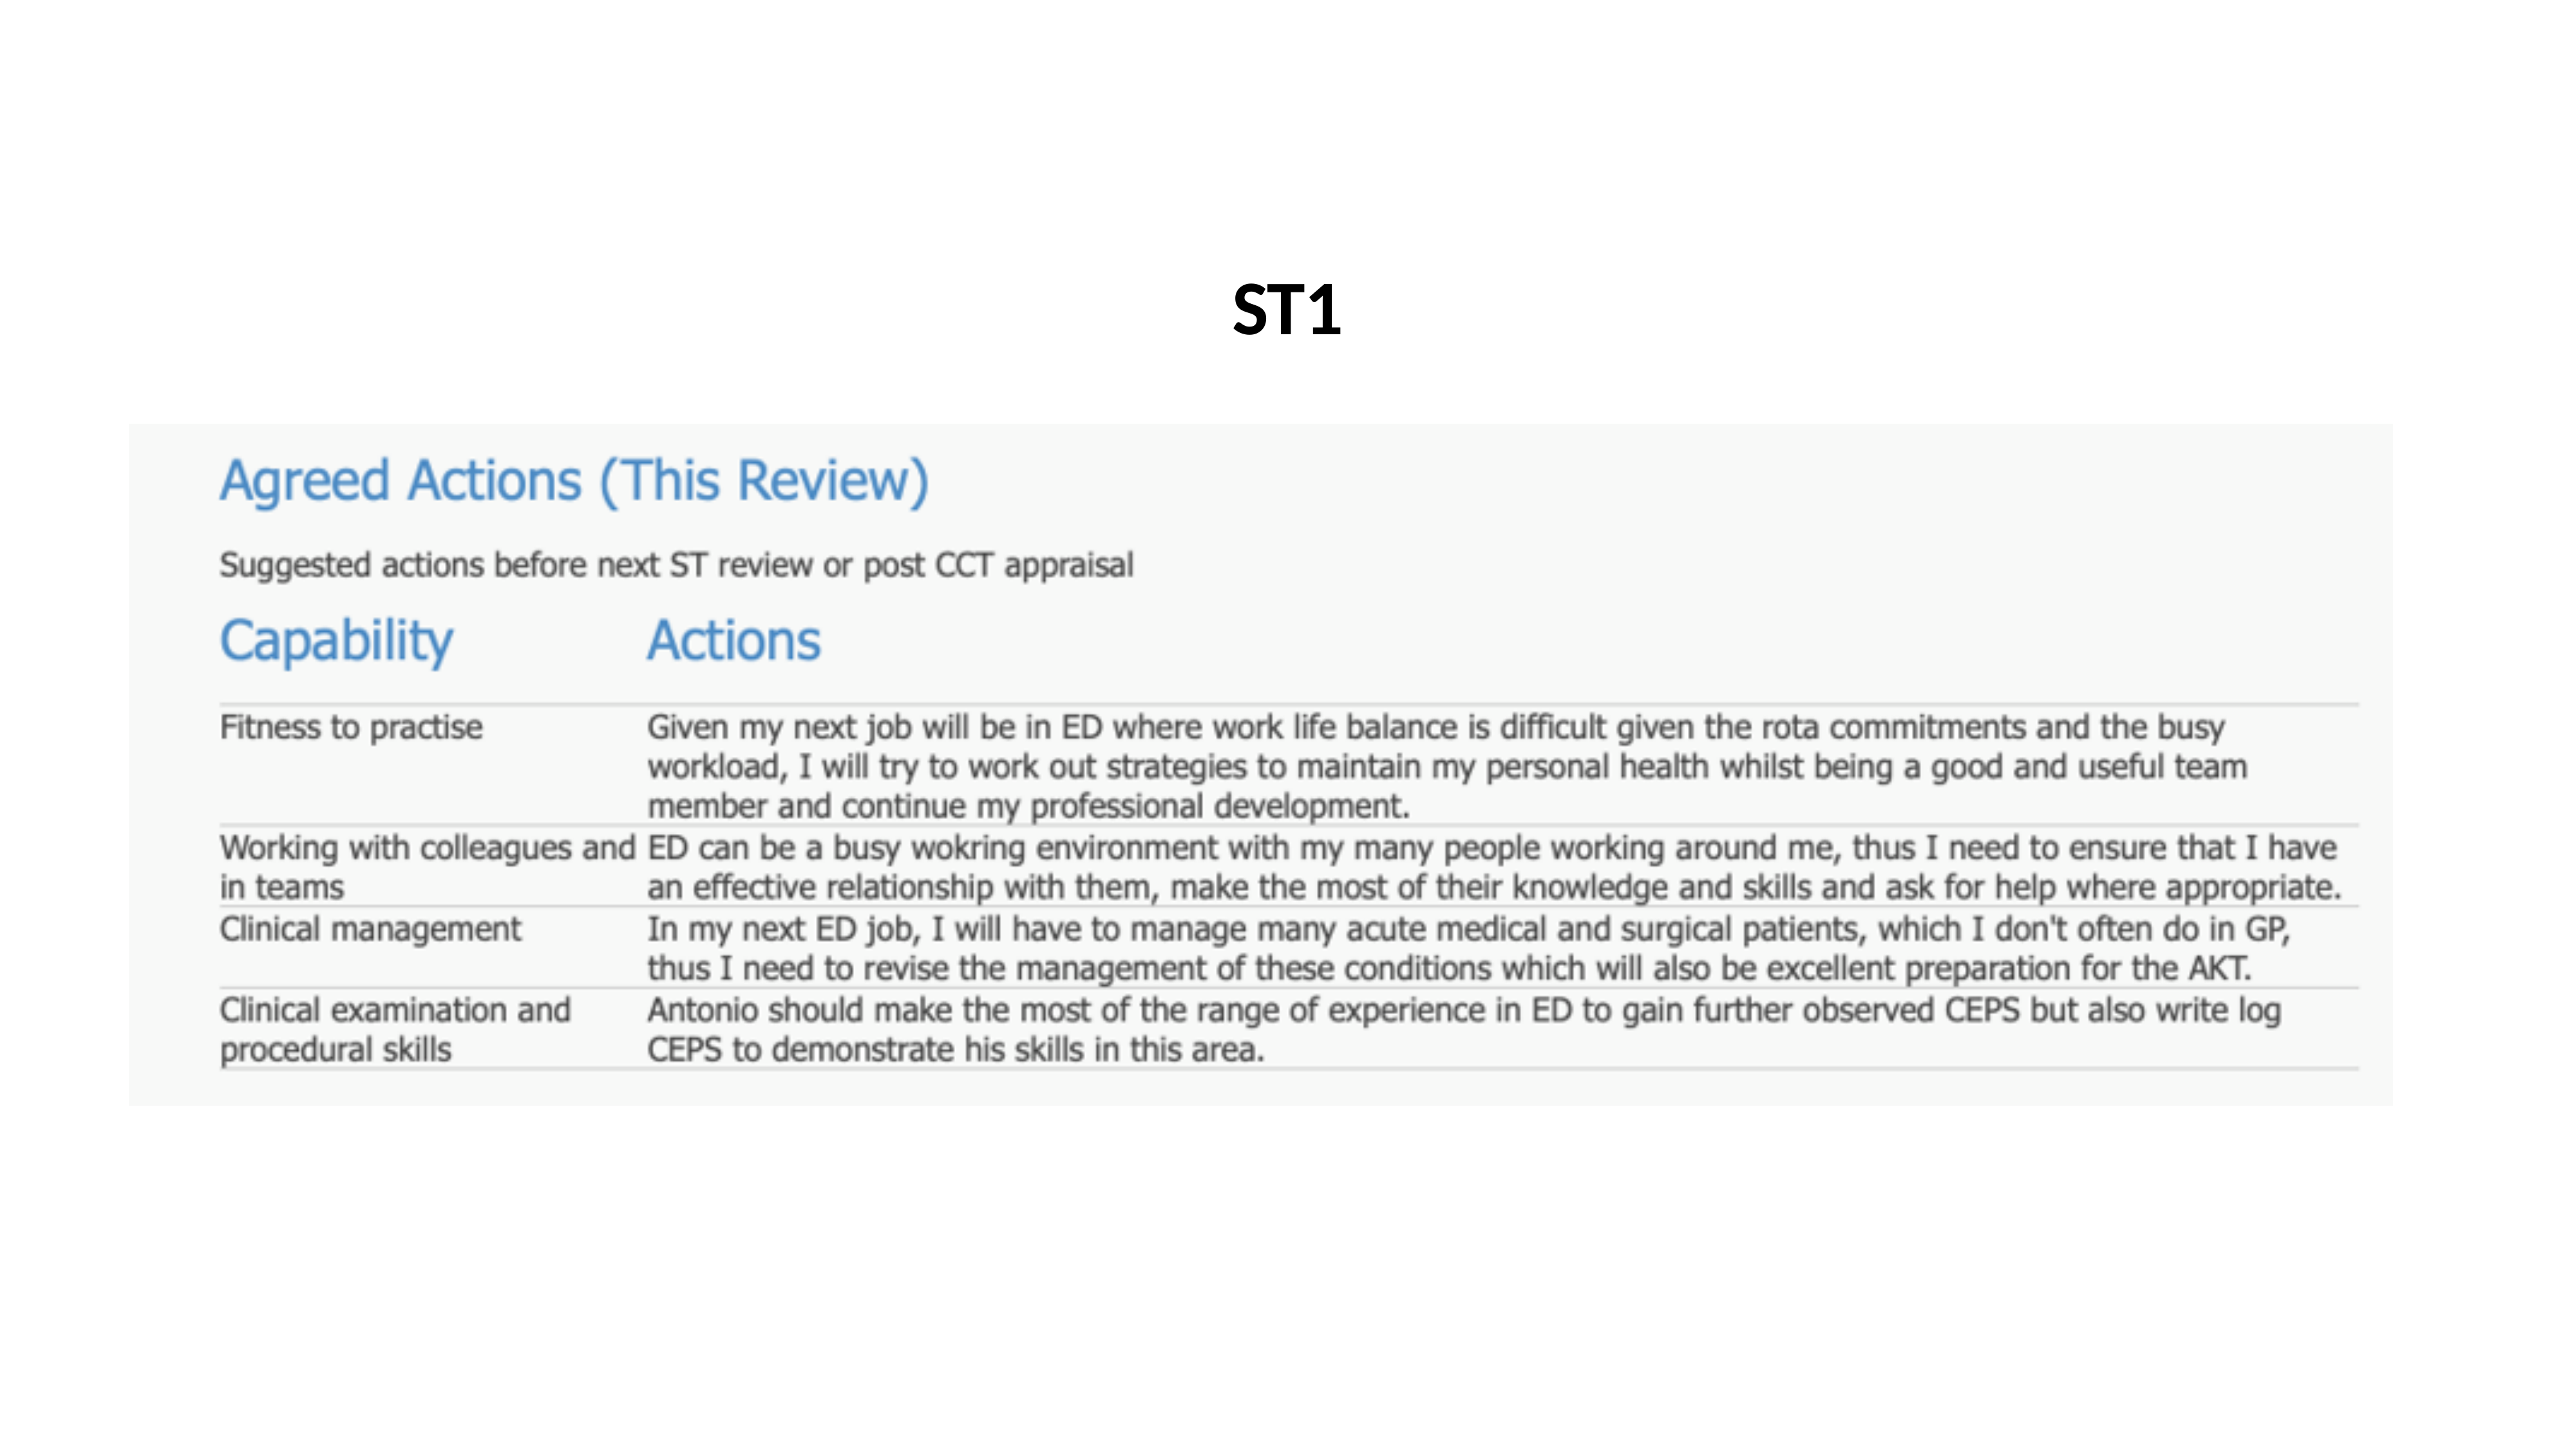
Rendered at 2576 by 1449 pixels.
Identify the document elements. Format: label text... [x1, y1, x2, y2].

picture [128, 424, 2393, 1106]
list ST1 [128, 251, 2448, 341]
